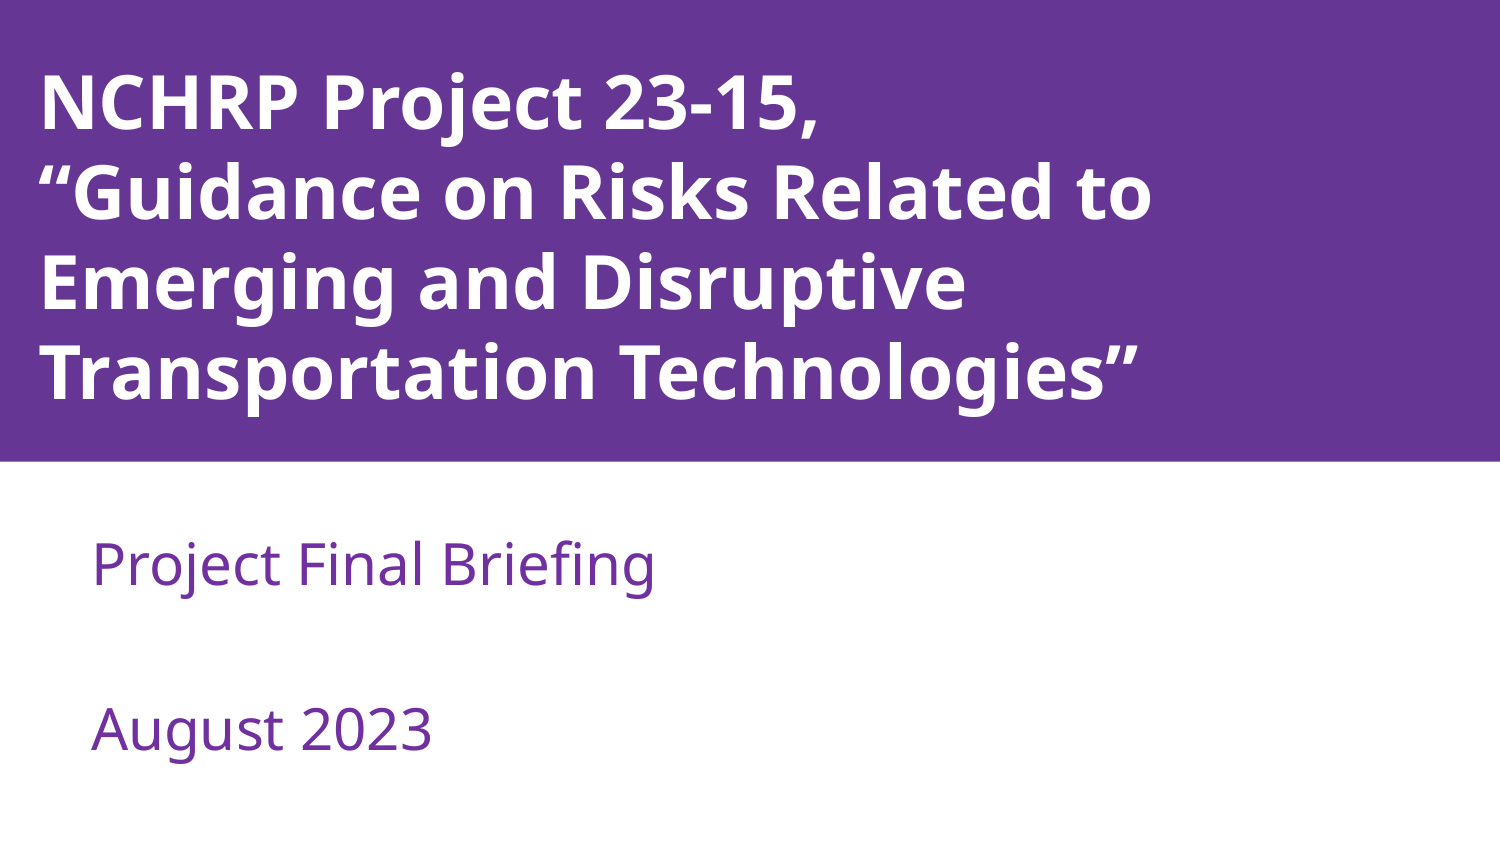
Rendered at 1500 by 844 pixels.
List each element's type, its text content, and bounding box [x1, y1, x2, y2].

title NCHRP Project 23-15, “Guidance on Risks Related to Emerging and Disruptive Transportation Technologies” [23, 48, 1485, 422]
text_box [0, 0, 1500, 464]
text_box Project Final Briefing August 2023 [76, 530, 1408, 759]
